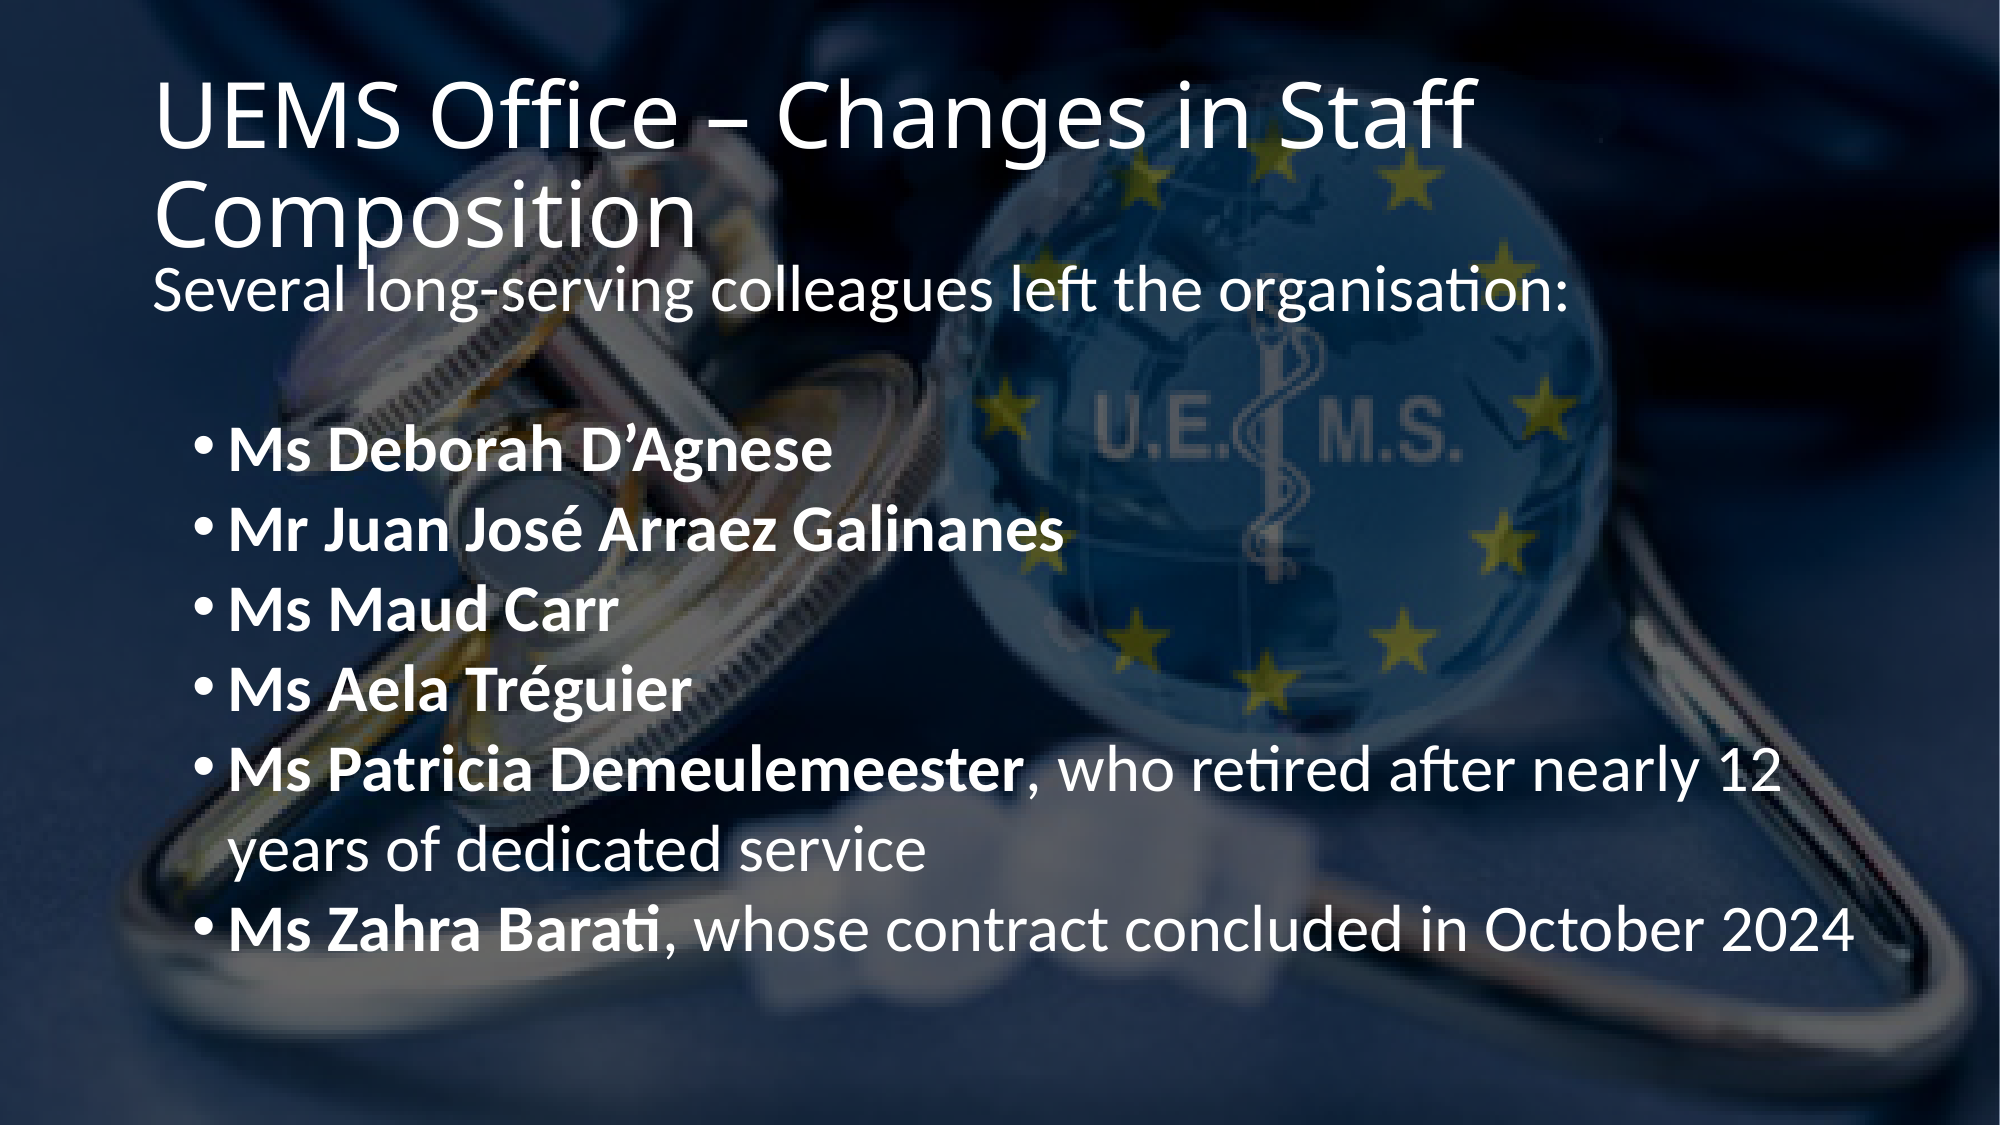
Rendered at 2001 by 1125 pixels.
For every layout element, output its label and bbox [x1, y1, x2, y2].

list [0, 0, 2000, 1125]
